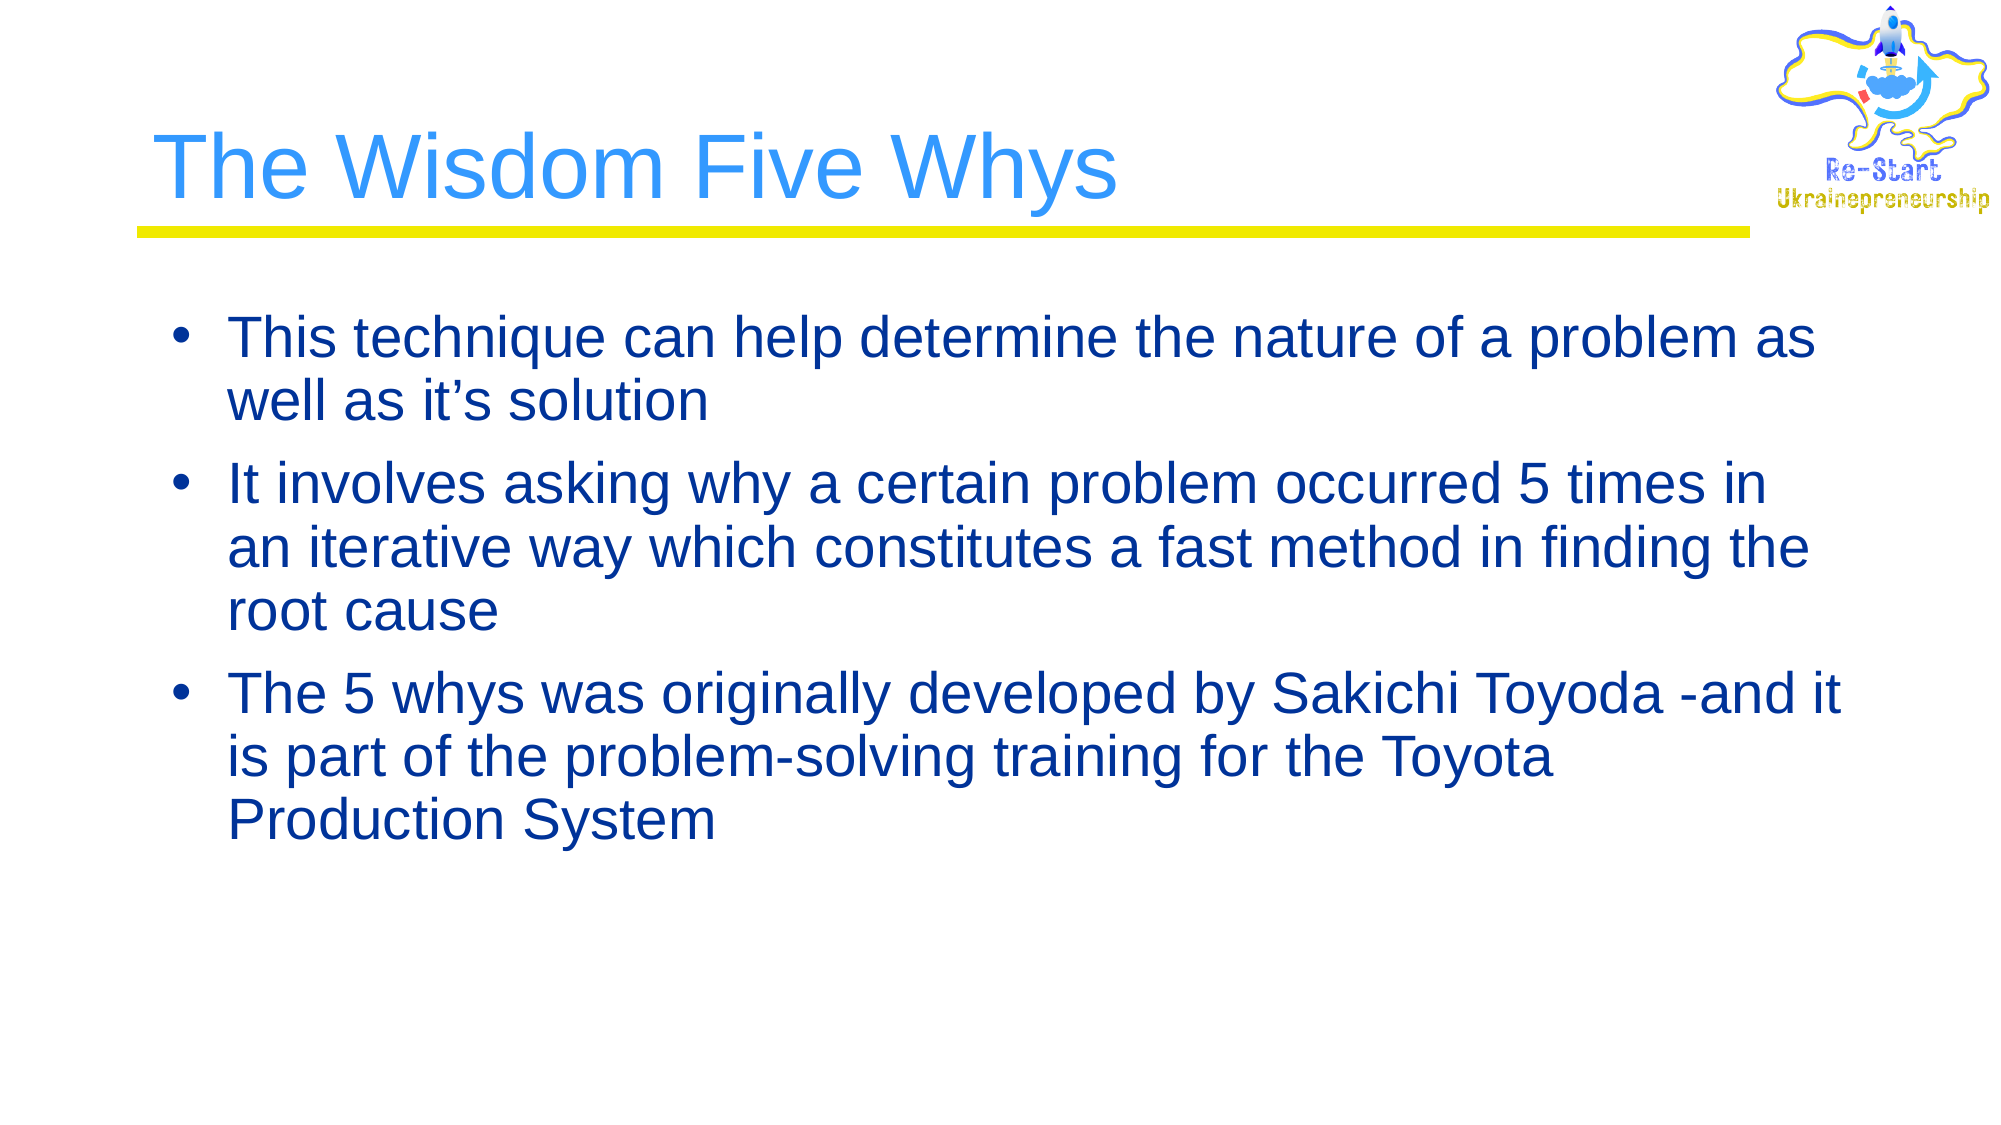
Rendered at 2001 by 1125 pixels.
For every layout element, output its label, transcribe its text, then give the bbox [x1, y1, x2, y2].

title The Wisdom Five Whys [137, 59, 1863, 278]
list This technique can help determine the nature of a problem as well as it’s solution It involves asking why a certain problem occurred 5 times in an iterative way which constitutes a fast method in finding the root cause The 5 whys was originally developed by Sakichi Toyoda -and it is part of the problem-solving training for the Toyota Production System [137, 299, 1863, 1014]
picture [1776, 5, 1990, 218]
